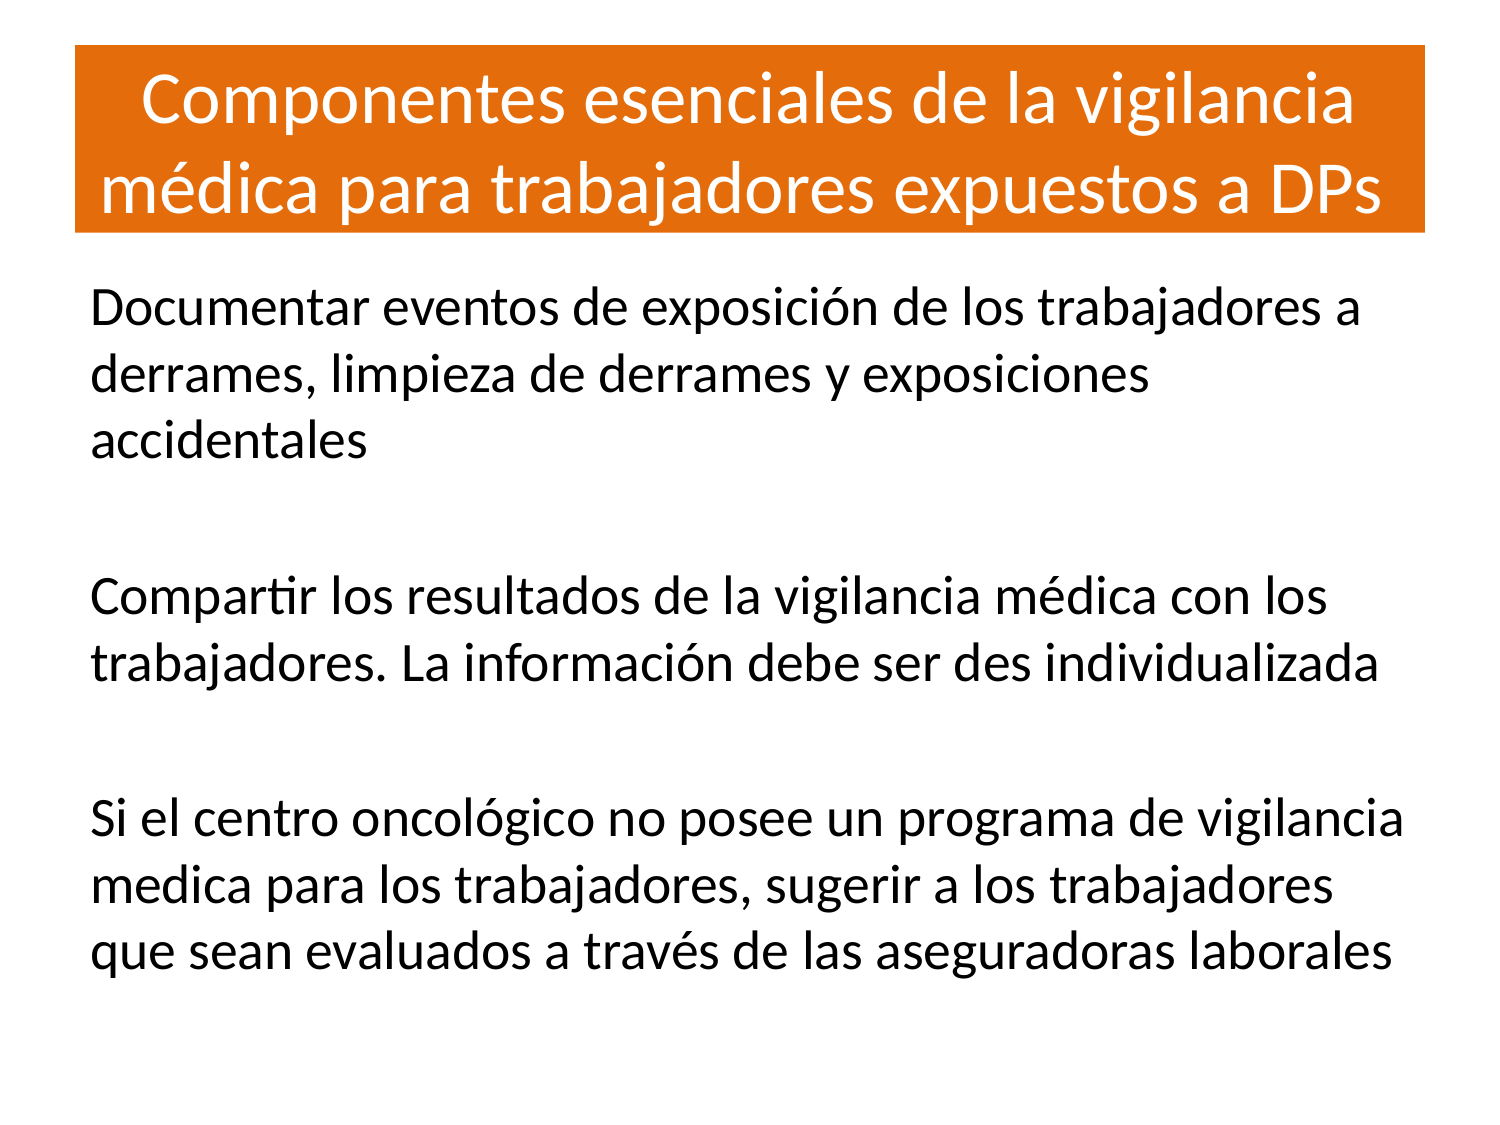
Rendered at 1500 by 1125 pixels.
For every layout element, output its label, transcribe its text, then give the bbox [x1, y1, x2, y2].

title Componentes esenciales de la vigilancia médica para trabajadores expuestos a DPs [75, 45, 1425, 233]
list Documentar eventos de exposición de los trabajadores a derrames, limpieza de derrames y exposiciones accidentales Compartir los resultados de la vigilancia médica con los trabajadores. La información debe ser des individualizada Si el centro oncológico no posee un programa de vigilancia medica para los trabajadores, sugerir a los trabajadores que sean evaluados a través de las aseguradoras laborales [75, 262, 1425, 1063]
